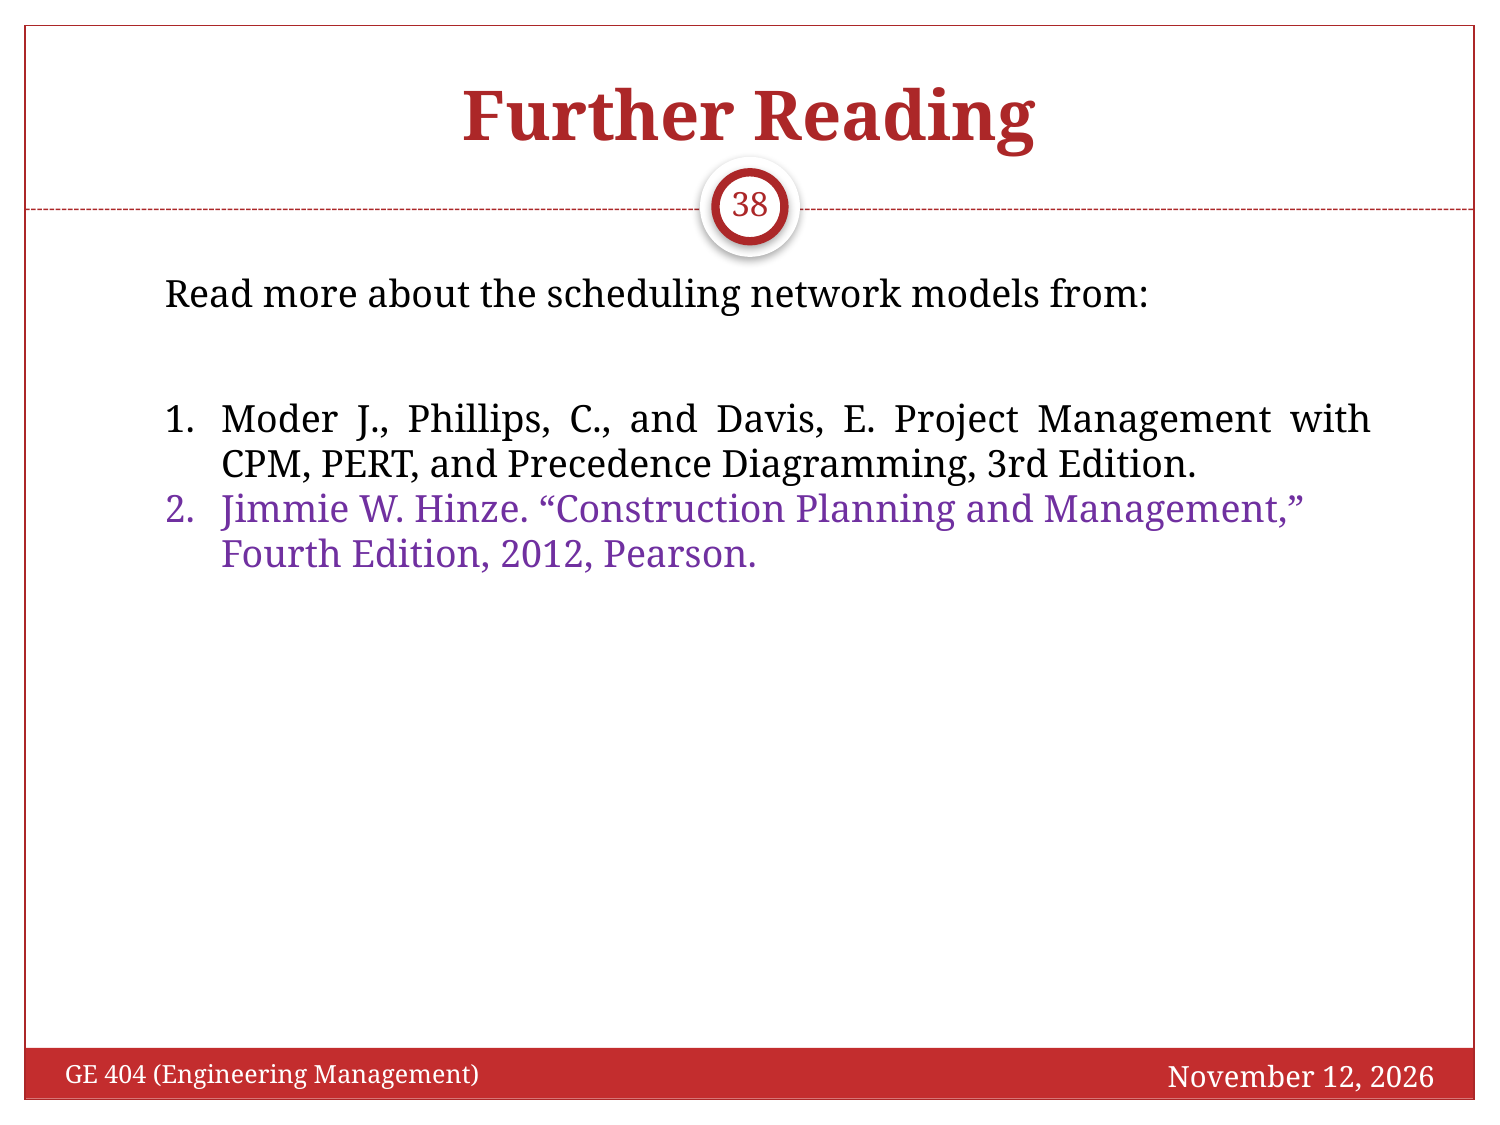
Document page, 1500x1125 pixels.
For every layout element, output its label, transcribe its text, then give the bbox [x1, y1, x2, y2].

text_box Moder J., Phillips, C., and Davis, E. Project Management with CPM, PERT, and Precedence Diagramming, 3rd Edition. Jimmie W. Hinze. “Construction Planning and Management,” Fourth Edition, 2012, Pearson. [150, 387, 1388, 628]
text_box Read more about the scheduling network models from: [150, 262, 1250, 323]
footer GE 404 (Engineering Management) [50, 1051, 850, 1112]
title Further Reading [49, 37, 1450, 162]
slide_number 38 [712, 169, 788, 243]
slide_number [950, 1050, 1450, 1111]
